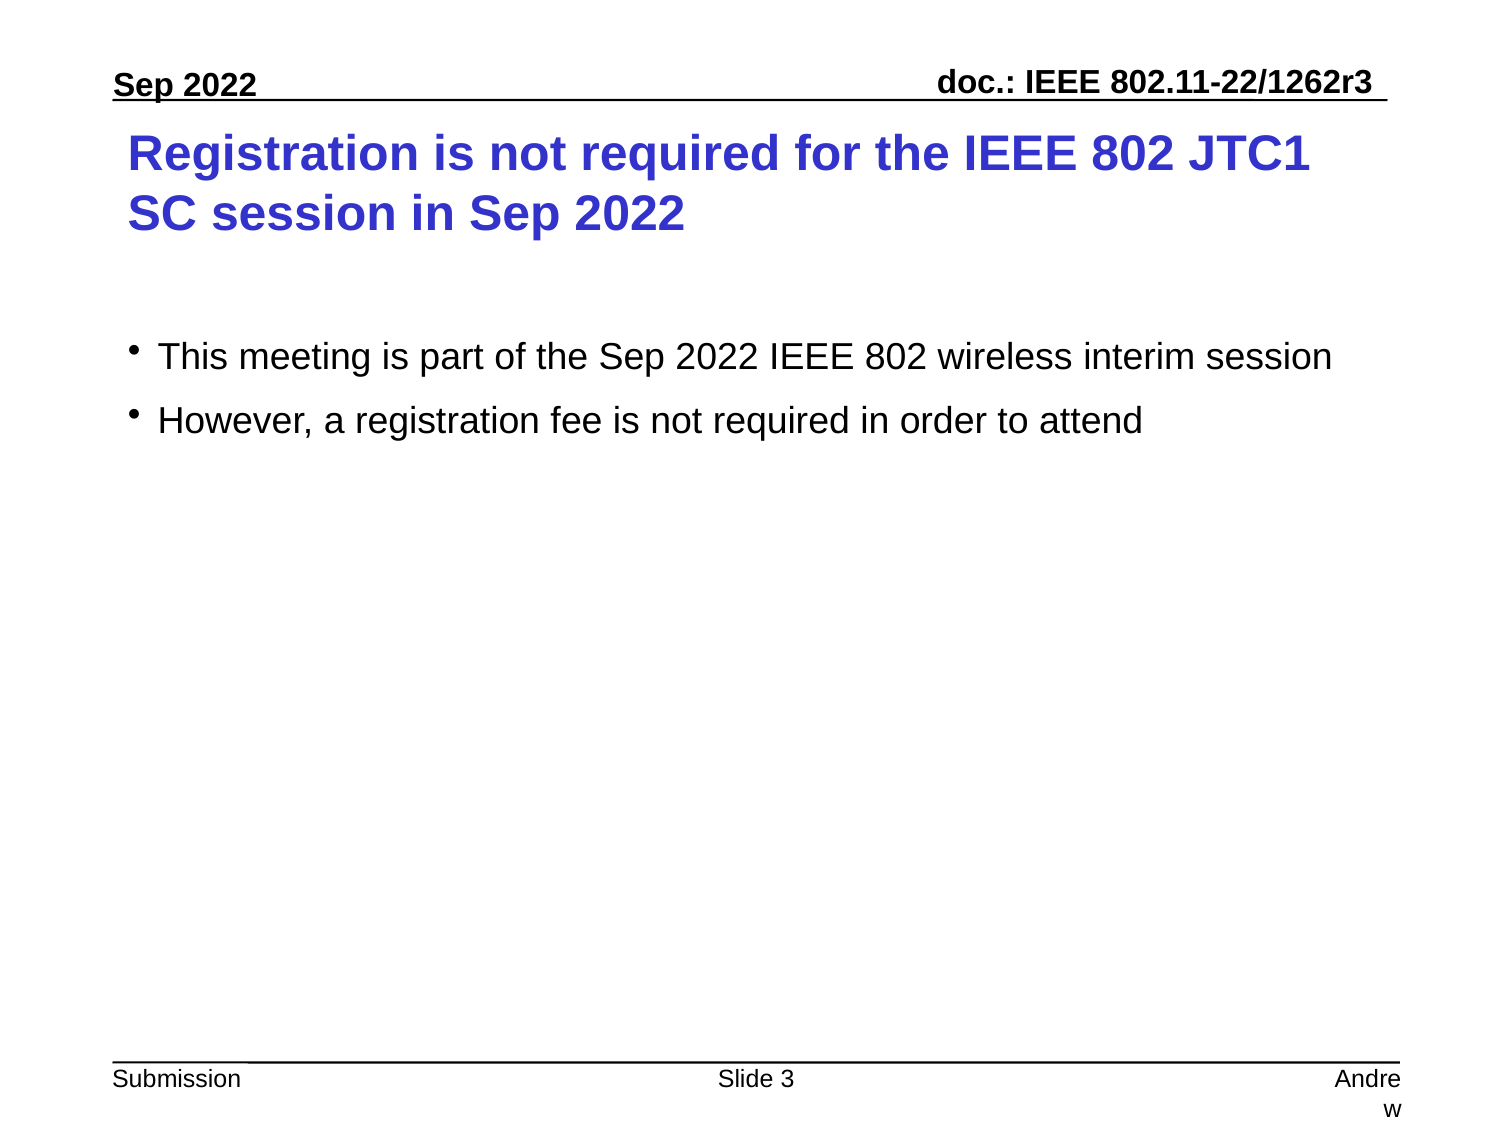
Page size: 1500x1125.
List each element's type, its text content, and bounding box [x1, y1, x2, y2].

footer Andrew Myles, Cisco [1320, 1061, 1402, 1093]
slide_number Slide 3 [709, 1061, 803, 1093]
title Registration is not required for the IEEE 802 JTC1 SC session in Sep 2022 [112, 112, 1388, 288]
list This meeting is part of the Sep 2022 IEEE 802 wireless interim session However, a registration fee is not required in order to attend [112, 324, 1388, 1000]
